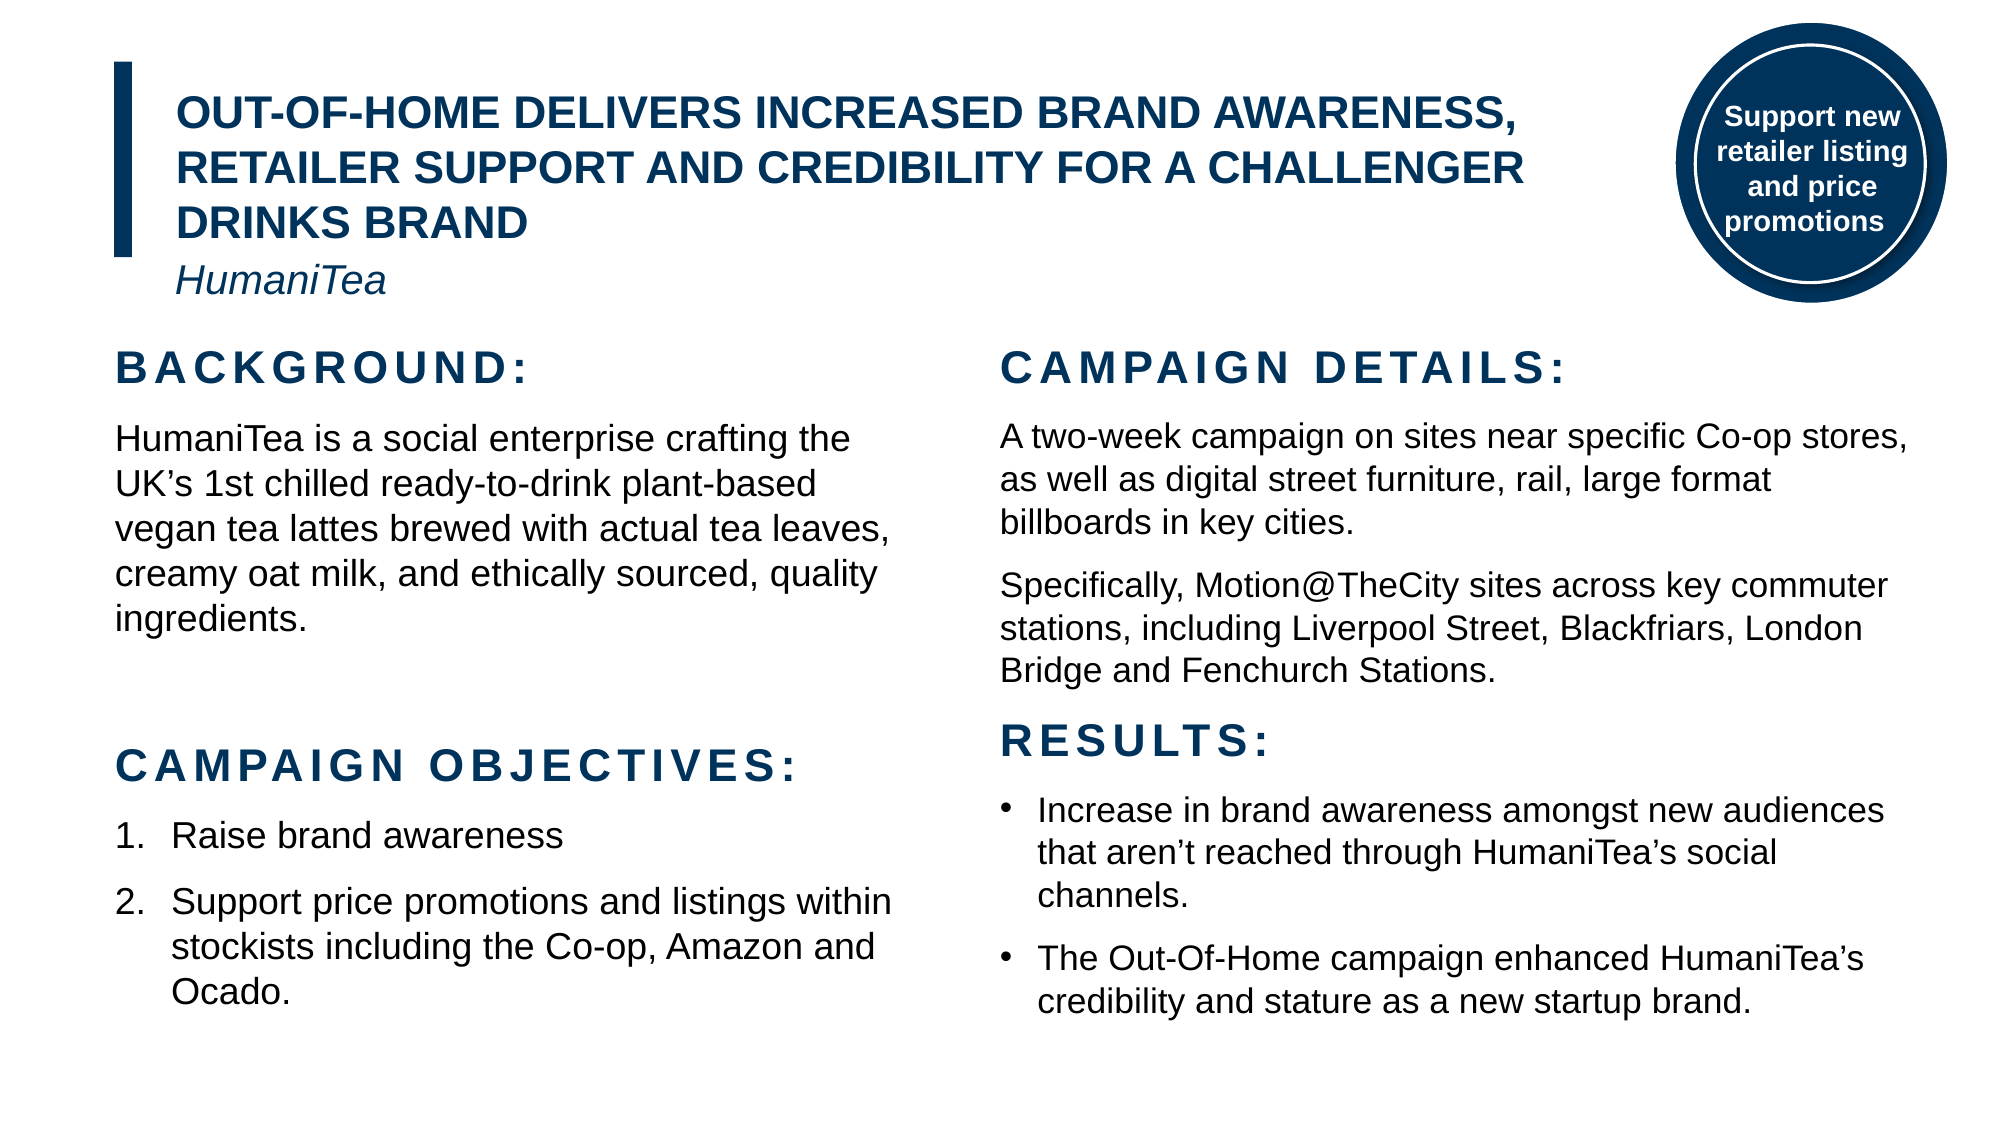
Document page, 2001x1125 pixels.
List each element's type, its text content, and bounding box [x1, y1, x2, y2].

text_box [1674, 21, 1949, 304]
list BACKGROUND: HumaniTea is a social enterprise crafting the UK’s 1st chilled ready-to-drink plant-based vegan tea lattes brewed with actual tea leaves, creamy oat milk, and ethically sourced, quality ingredients. CAMPAIGN OBJECTIVES: Raise brand awareness Support price promotions and listings within stockists including the Co-op, Amazon and Ocado. [114, 337, 924, 1116]
title OUT-OF-HOME DELIVERS increased BRAND AWARENESS, retailer support and credibility for a challenger drinks brand [175, 82, 1652, 210]
list CAMPAIGN DETAILS: A two-week campaign on sites near specific Co-op stores, as well as digital street furniture, rail, large format billboards in key cities. Specifically, Motion@TheCity sites across key commuter stations, including Liverpool Street, Blackfriars, London Bridge and Fenchurch Stations. RESULTS: Increase in brand awareness amongst new audiences that aren’t reached through HumaniTea’s social channels. The Out-Of-Home campaign enhanced HumaniTea’s credibility and stature as a new startup brand. [999, 337, 1926, 1116]
list HumaniTea [174, 258, 1065, 321]
